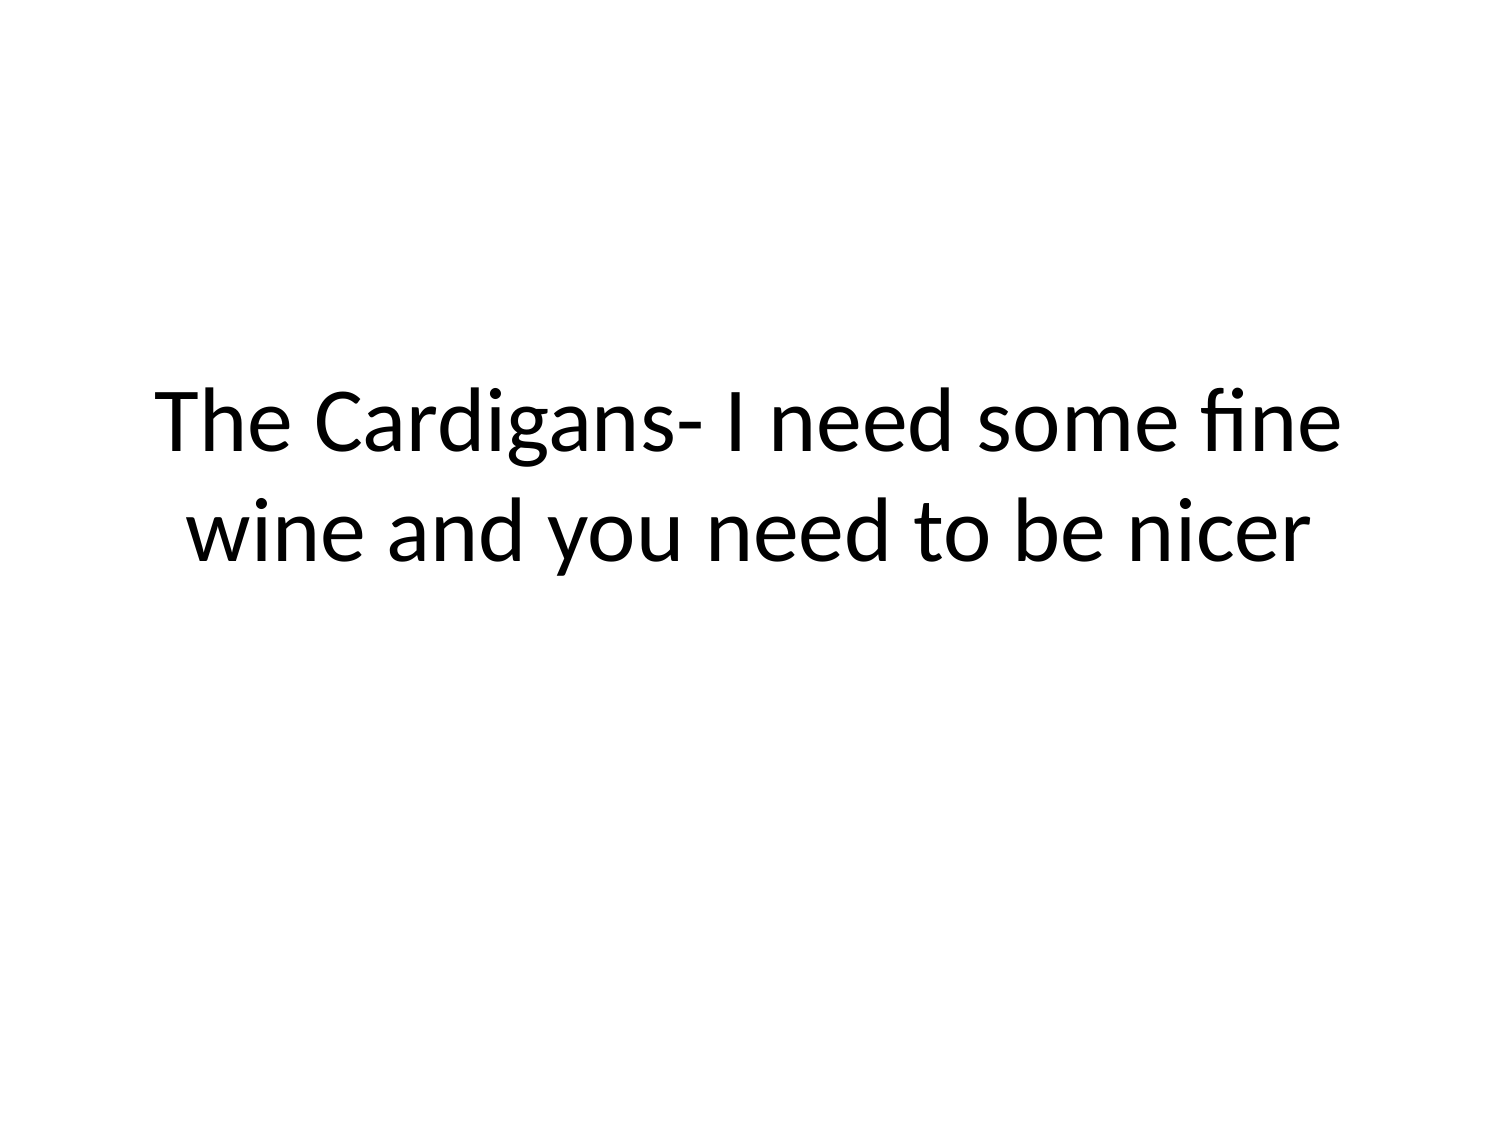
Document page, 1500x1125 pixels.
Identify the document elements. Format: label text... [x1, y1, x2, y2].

title The Cardigans- I need some fine wine and you need to be nicer [112, 349, 1388, 591]
